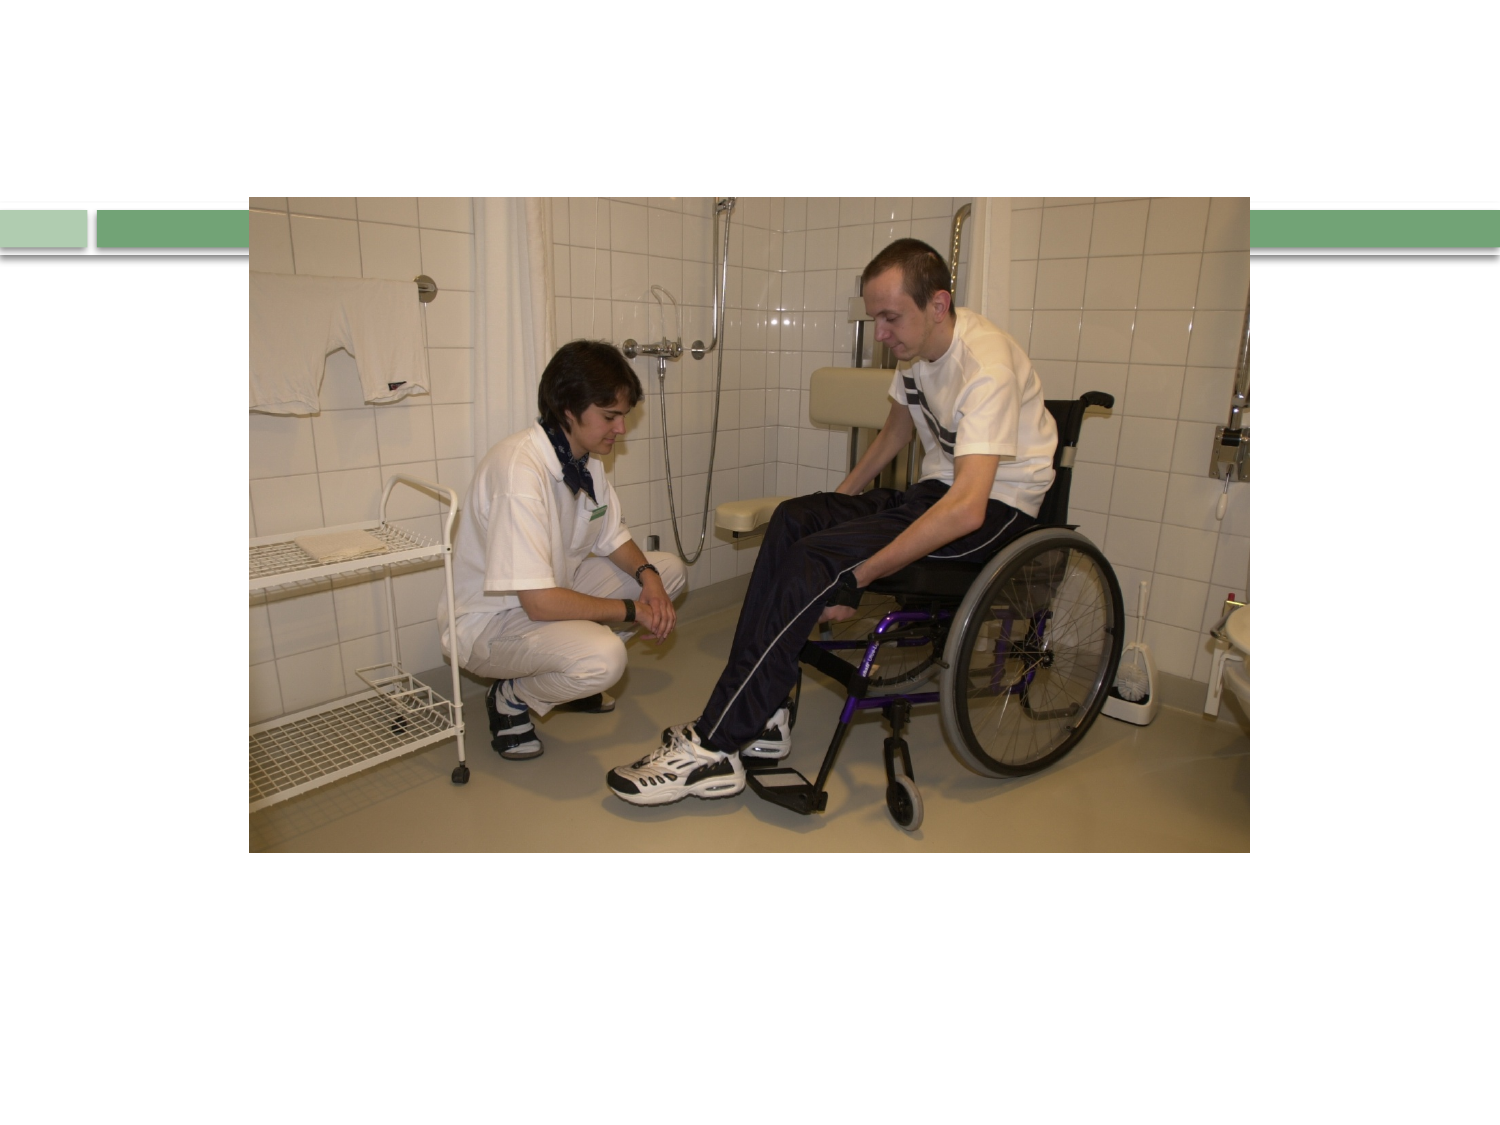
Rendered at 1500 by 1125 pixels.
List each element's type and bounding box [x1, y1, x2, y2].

list [249, 196, 1251, 854]
